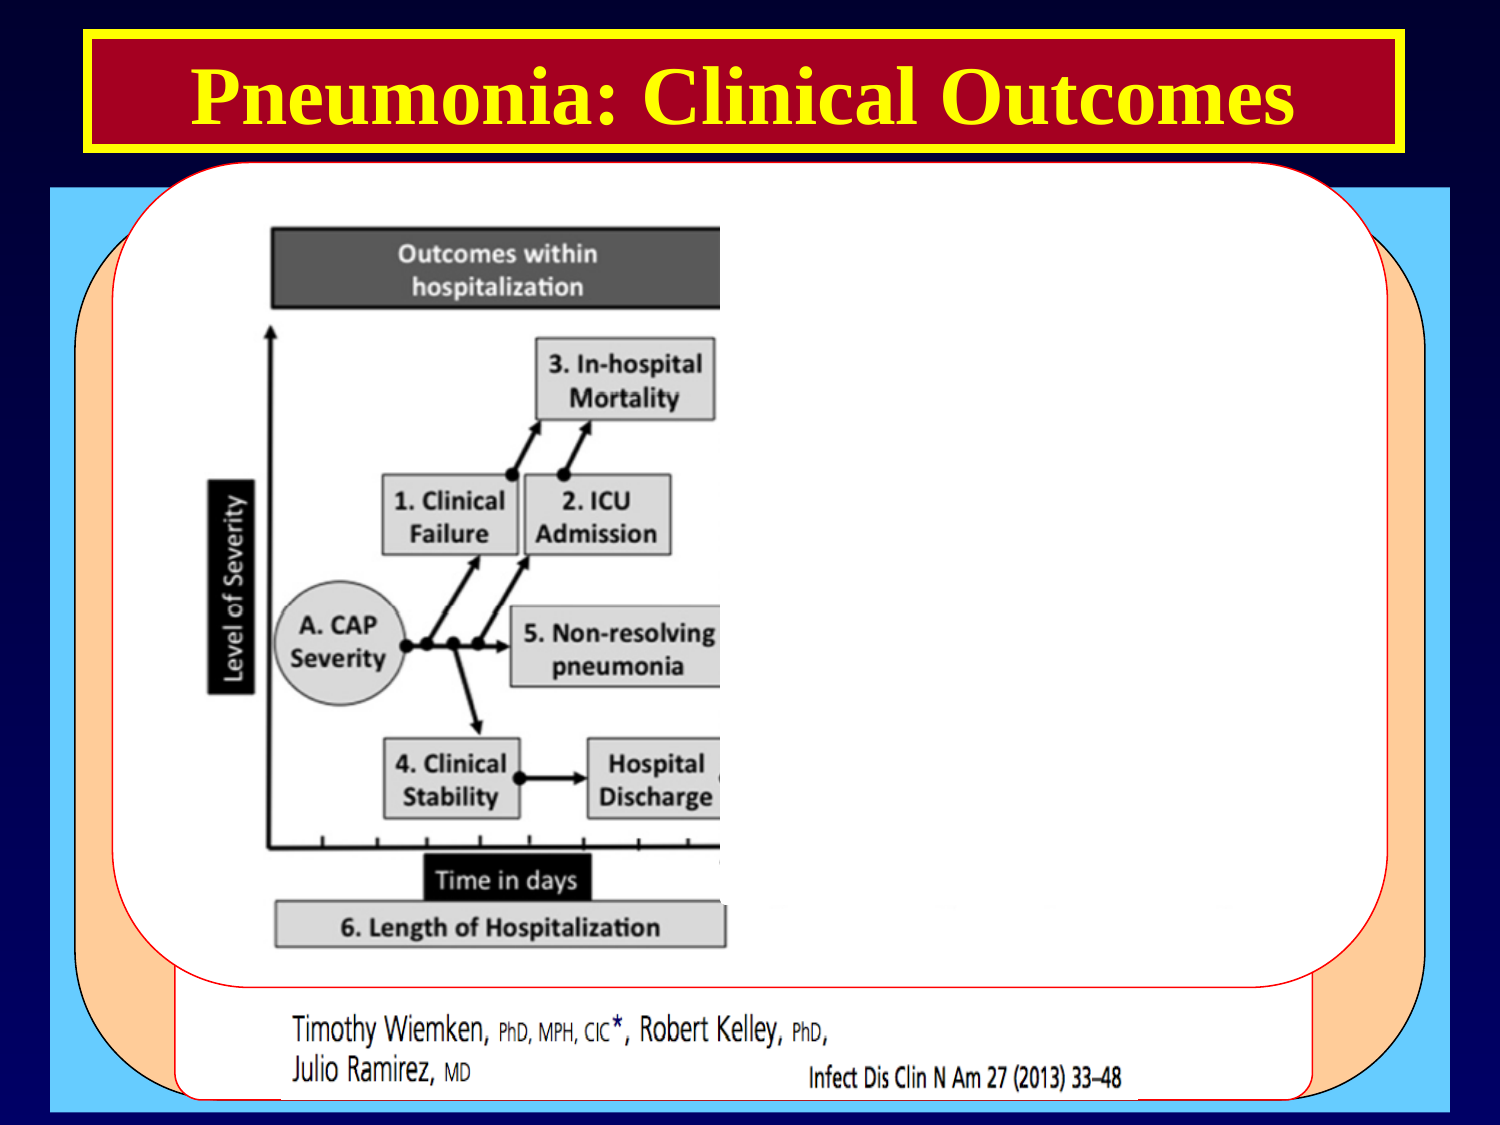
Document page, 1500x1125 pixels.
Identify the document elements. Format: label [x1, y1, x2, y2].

text_box [50, 162, 1450, 1113]
text_box [87, 33, 1400, 149]
picture [281, 1000, 1138, 1101]
picture [187, 199, 1313, 963]
